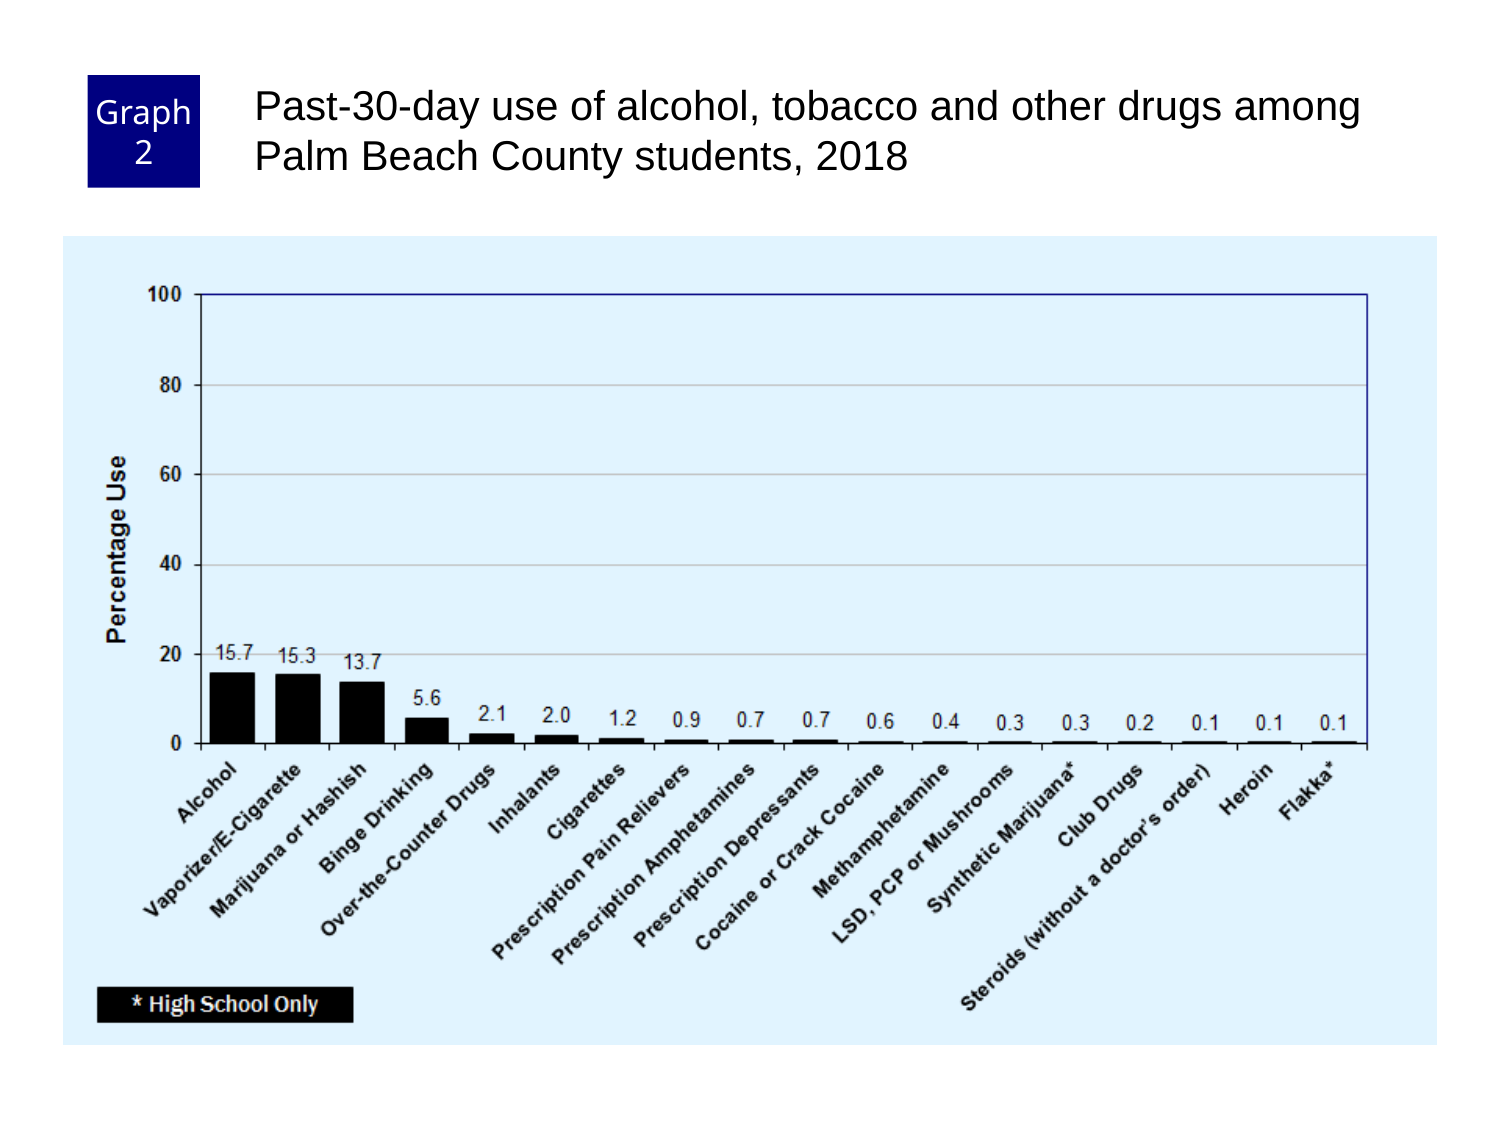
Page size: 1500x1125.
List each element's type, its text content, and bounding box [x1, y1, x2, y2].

text_box Graph 2 [87, 75, 200, 188]
picture [62, 236, 1437, 1046]
text_box Past-30-day use of alcohol, tobacco and other drugs among Palm Beach County students, 2018 [249, 75, 1438, 200]
